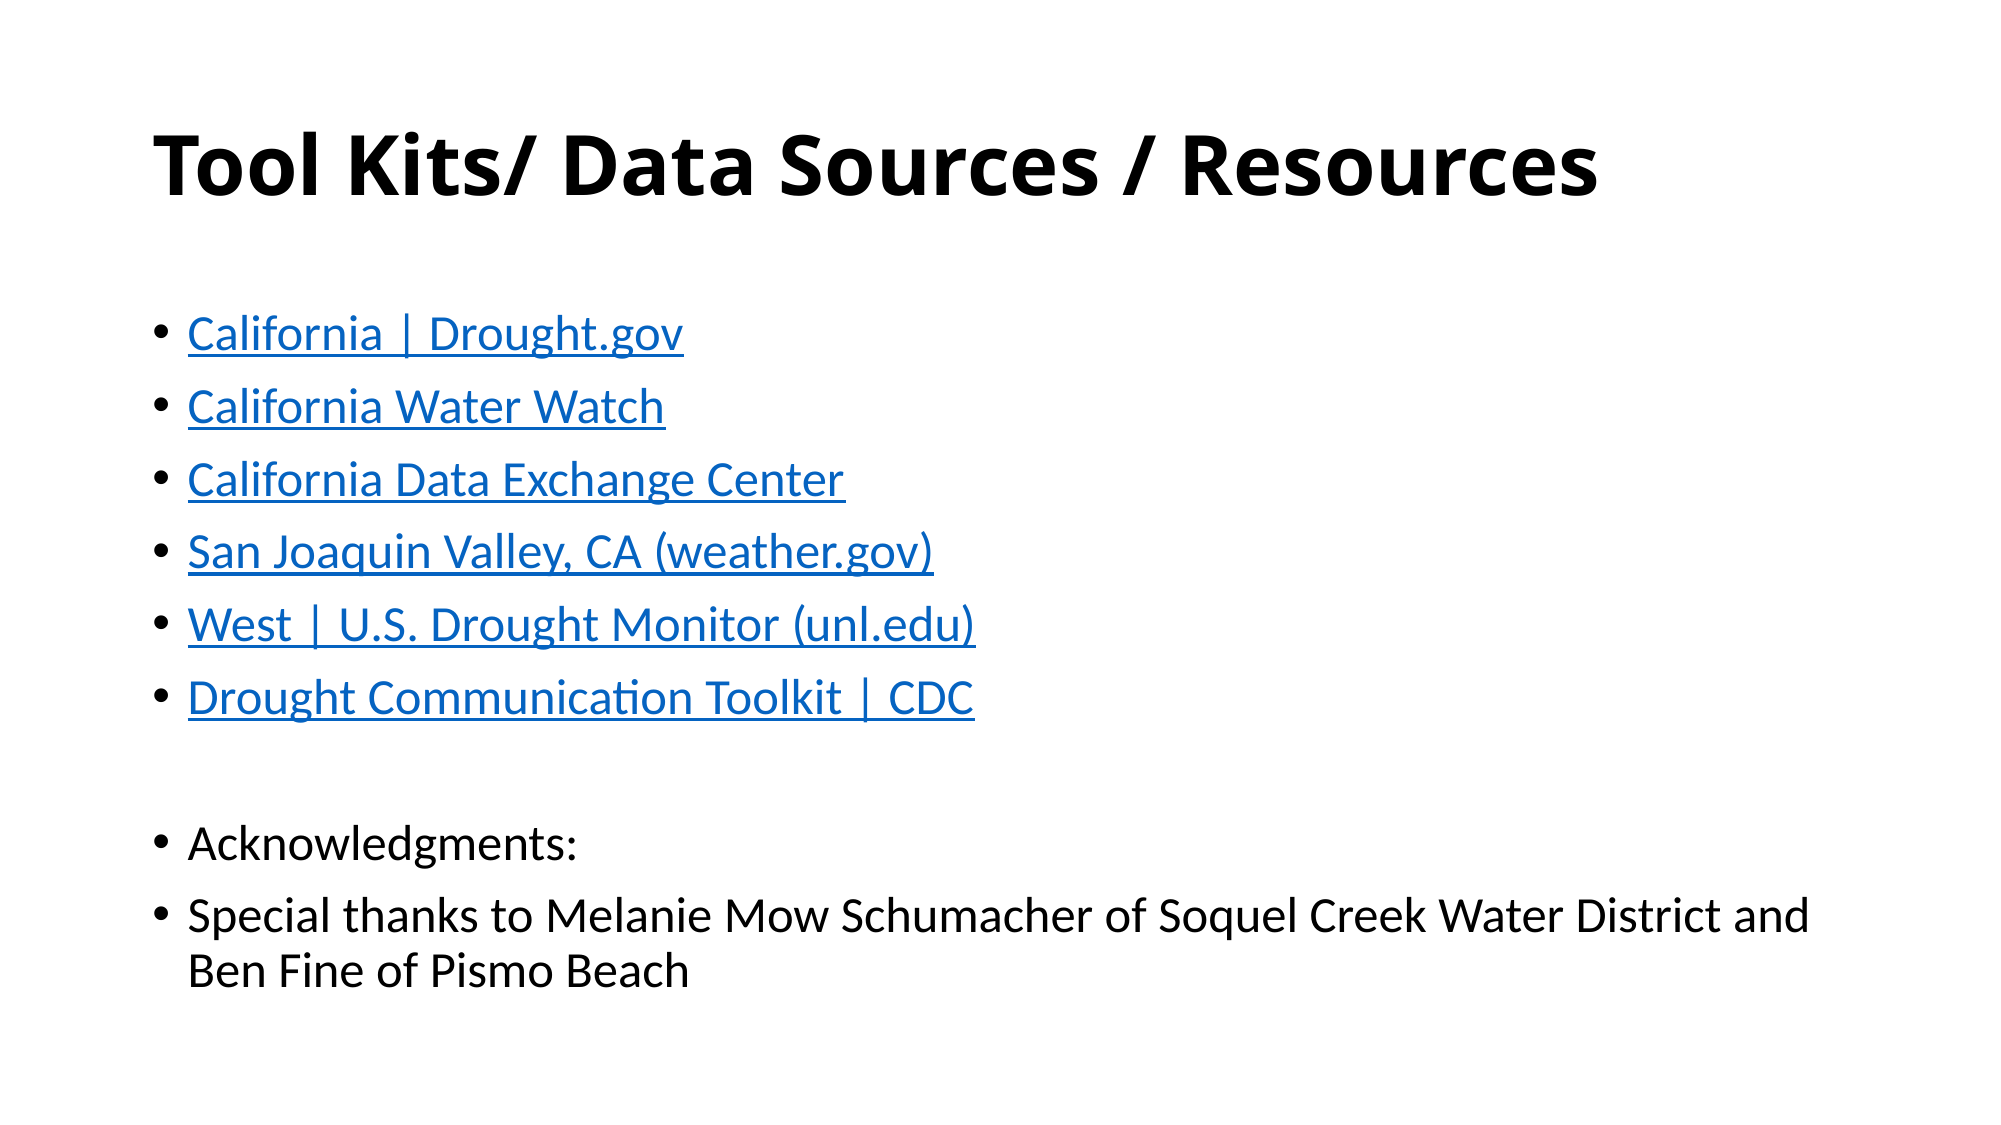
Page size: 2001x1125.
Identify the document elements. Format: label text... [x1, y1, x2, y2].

title Tool Kits/ Data Sources / Resources [137, 59, 1863, 278]
list California | Drought.gov California Water Watch California Data Exchange Center San Joaquin Valley, CA (weather.gov) West | U.S. Drought Monitor (unl.edu) Drought Communication Toolkit | CDC Acknowledgments: Special thanks to Melanie Mow Schumacher of Soquel Creek Water District and Ben Fine of Pismo Beach [137, 299, 1863, 1014]
